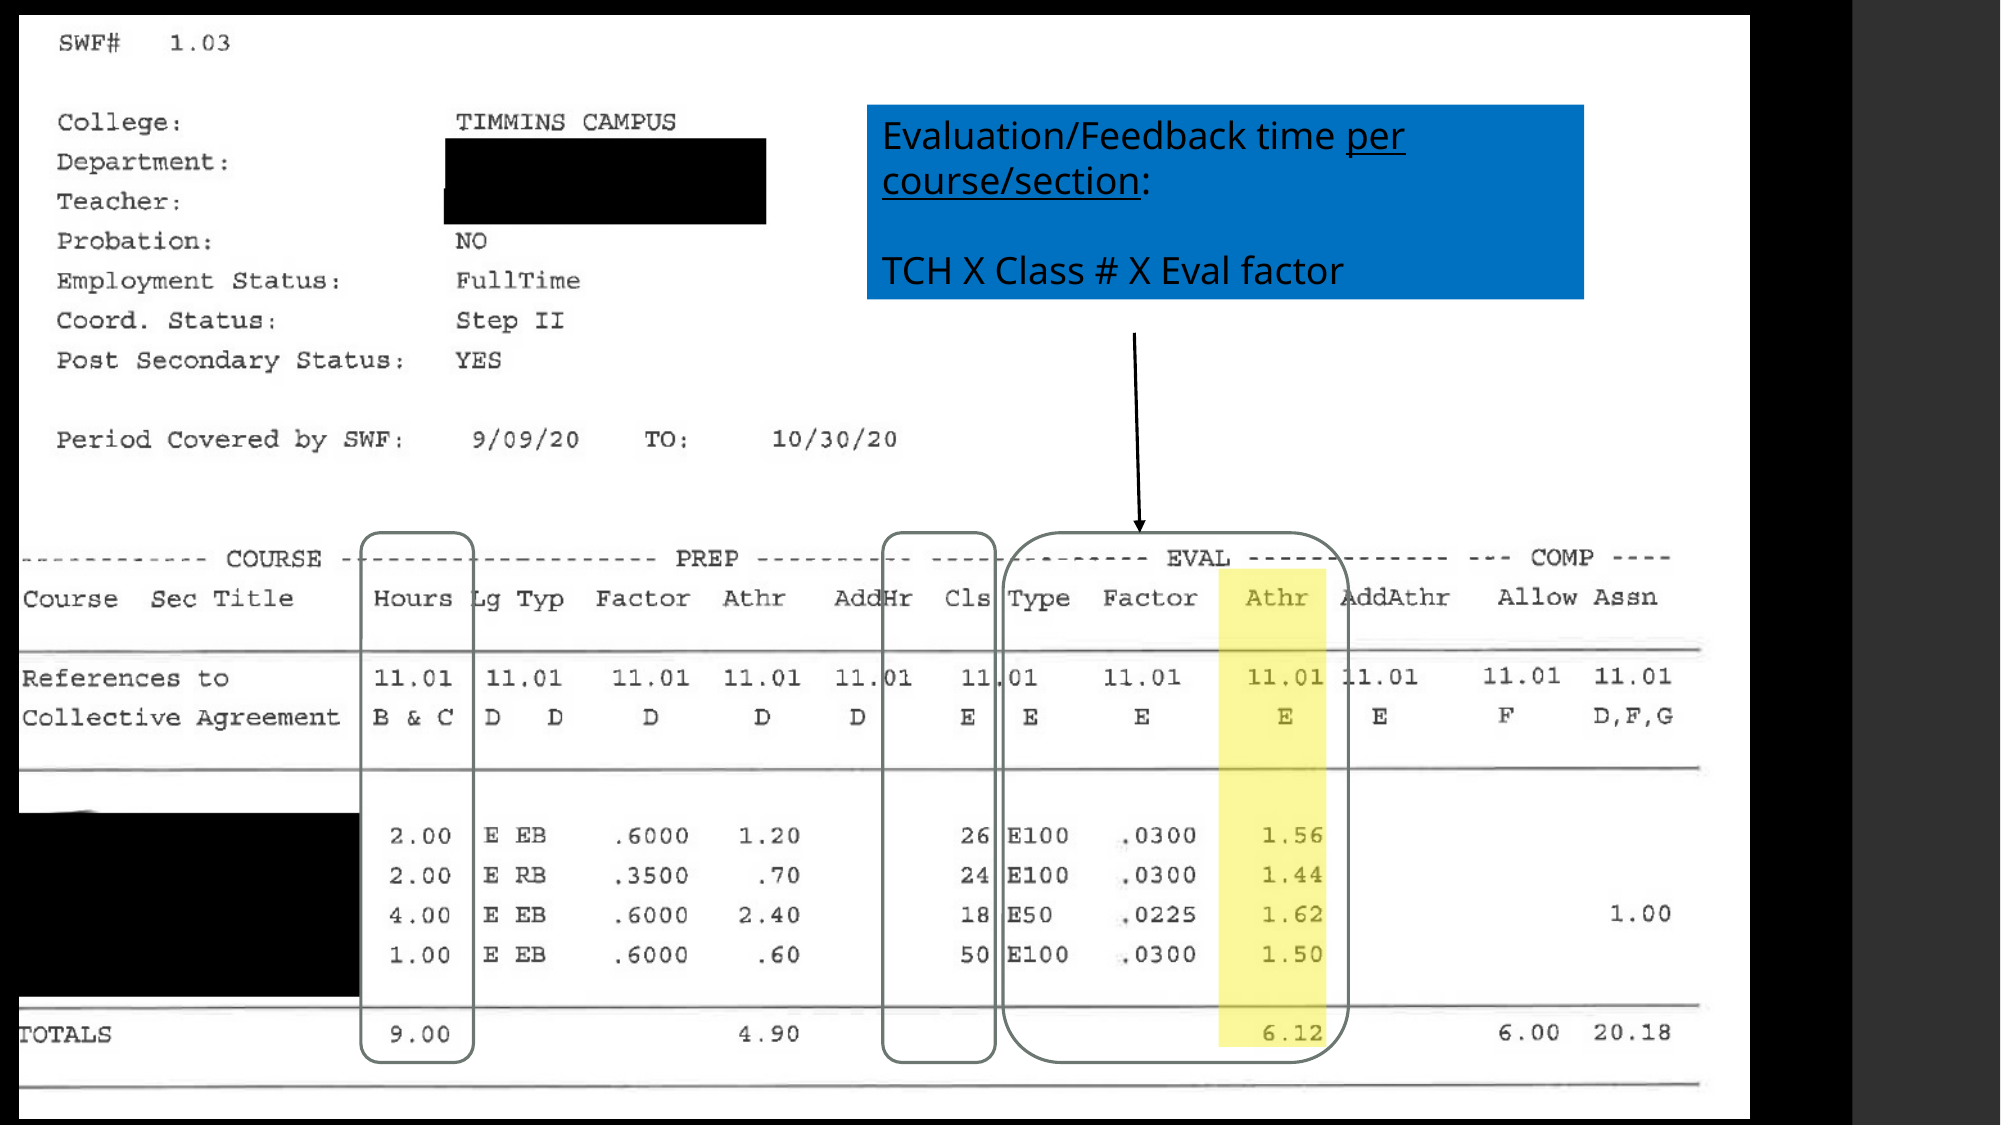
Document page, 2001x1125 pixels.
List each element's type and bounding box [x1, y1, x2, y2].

text_box [1134, 332, 1141, 534]
picture [18, 15, 1751, 1119]
